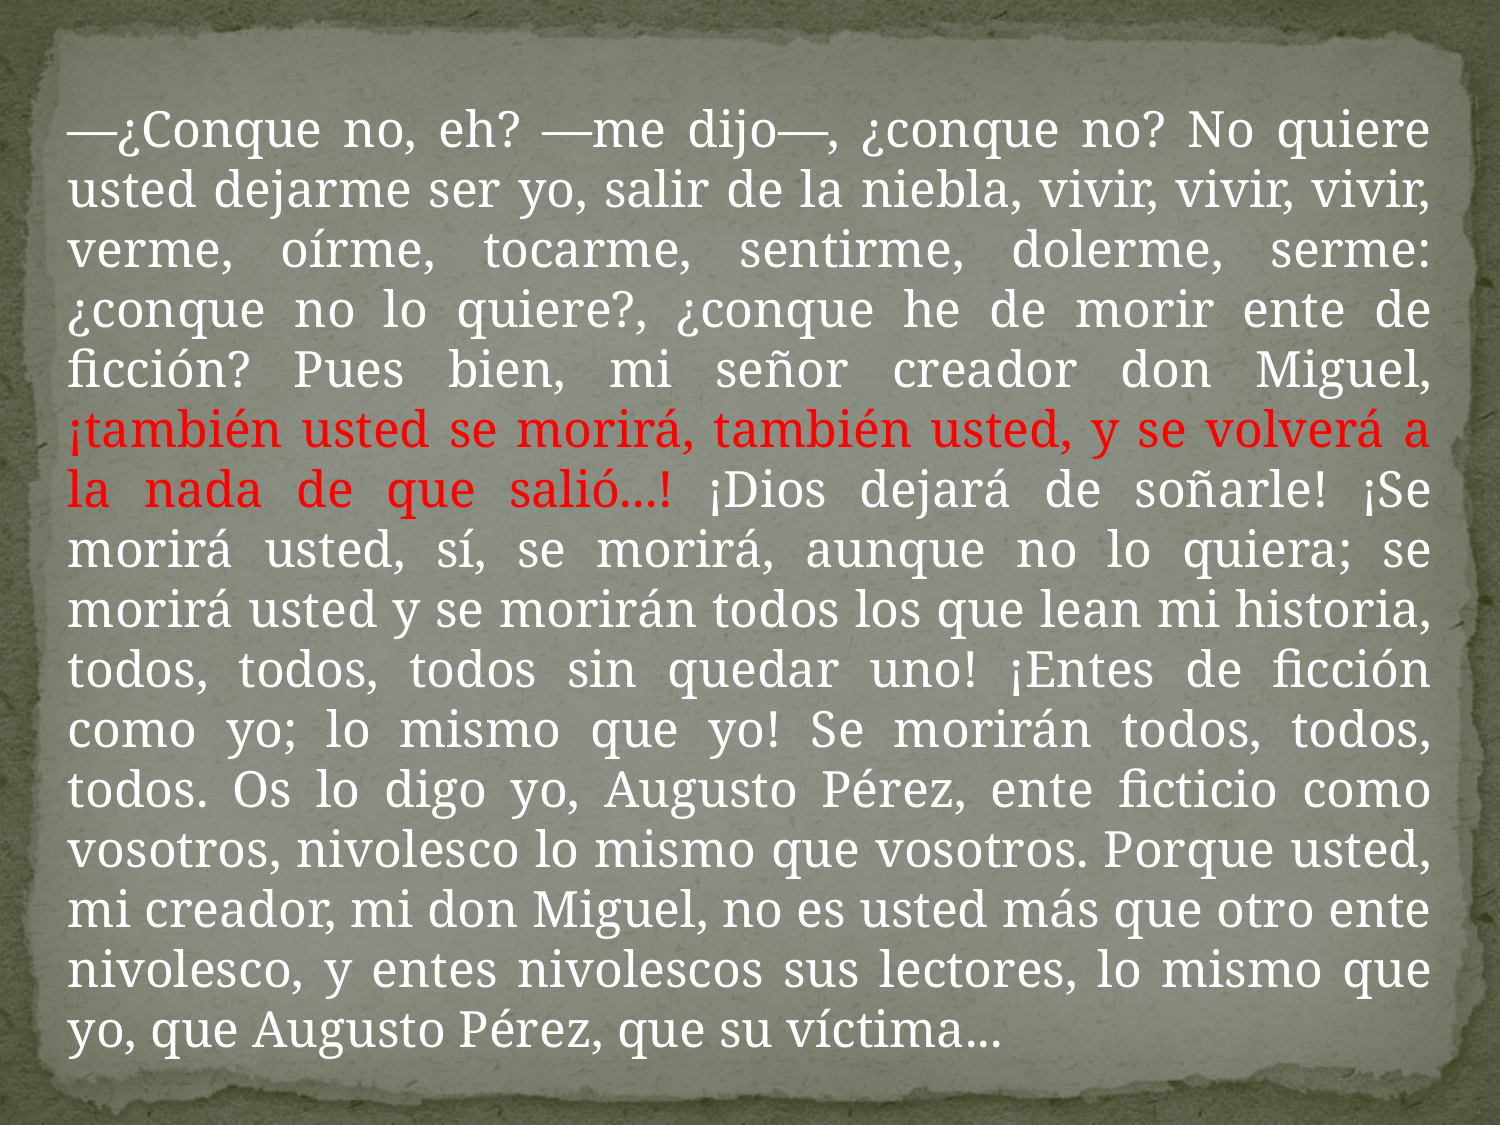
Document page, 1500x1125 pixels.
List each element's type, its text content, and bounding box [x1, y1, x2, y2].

text_box ––¿Conque no, eh? ––me dijo––, ¿conque no? No quiere usted dejarme ser yo, salir de la niebla, vivir, vivir, vivir, verme, oírme, tocarme, sentirme, dolerme, serme: ¿conque no lo quiere?, ¿conque he de morir ente de ficción? Pues bien, mi señor creador don Miguel, ¡también usted se morirá, también usted, y se volverá a la nada de que salió...! ¡Dios dejará de soñarle! ¡Se morirá usted, sí, se morirá, aunque no lo quiera; se morirá usted y se morirán todos los que lean mi historia, todos, todos, todos sin quedar uno! ¡Entes de ficción como yo; lo mismo que yo! Se morirán todos, todos, todos. Os lo digo yo, Augusto Pérez, ente ficticio como vosotros, nivolesco lo mismo que vosotros. Porque usted, mi creador, mi don Miguel, no es usted más que otro ente nivolesco, y entes nivolescos sus lectores, lo mismo que yo, que Augusto Pérez, que su víctima... [53, 89, 1447, 1065]
